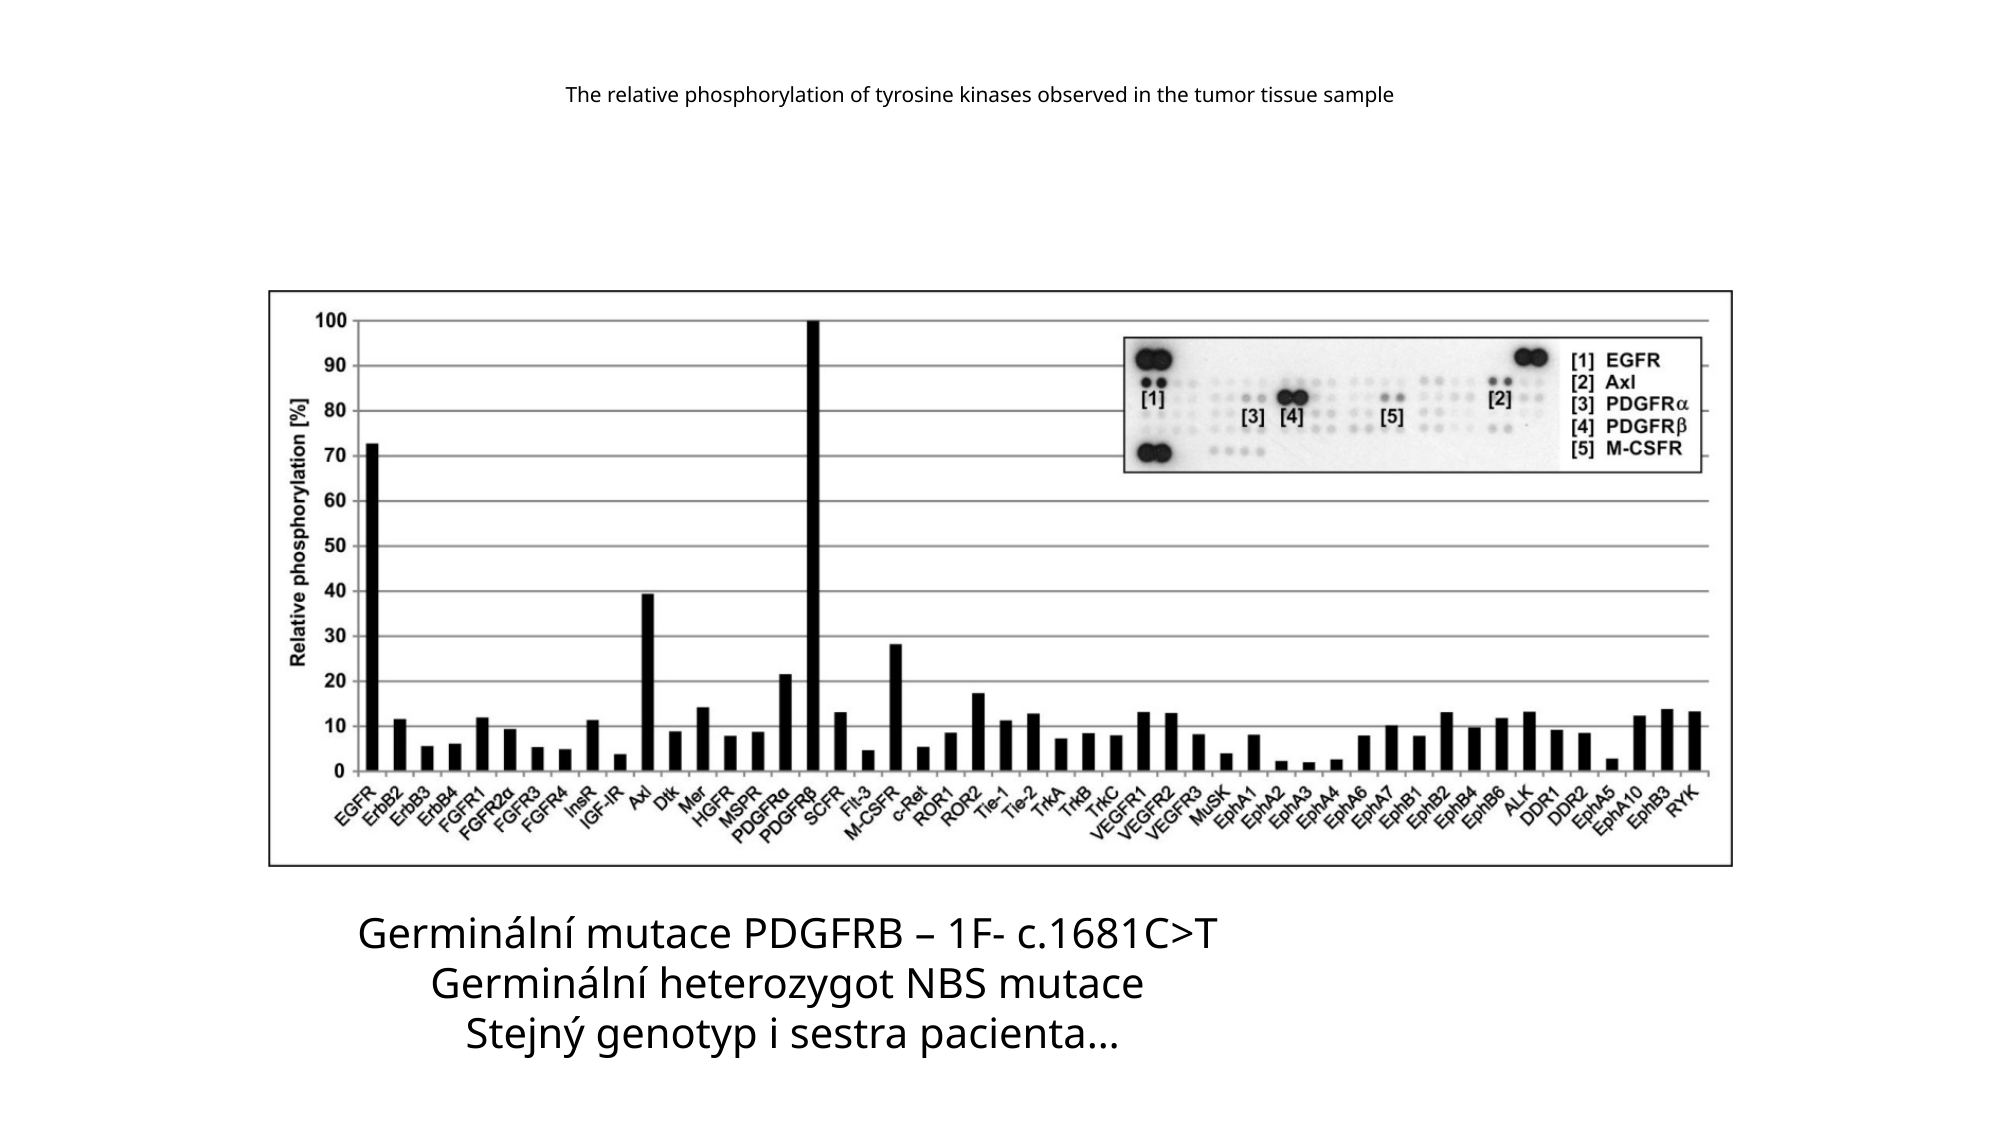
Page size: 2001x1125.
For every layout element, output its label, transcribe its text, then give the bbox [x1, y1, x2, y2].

picture [268, 290, 1733, 867]
text_box The relative phosphorylation of tyrosine kinases observed in the tumor tissue sample [269, 74, 1686, 140]
text_box Germinální mutace PDGFRB – 1F- c.1681C>T Germinální heterozygot NBS mutace Stejný genotyp i sestra pacienta… [342, 899, 1244, 1064]
